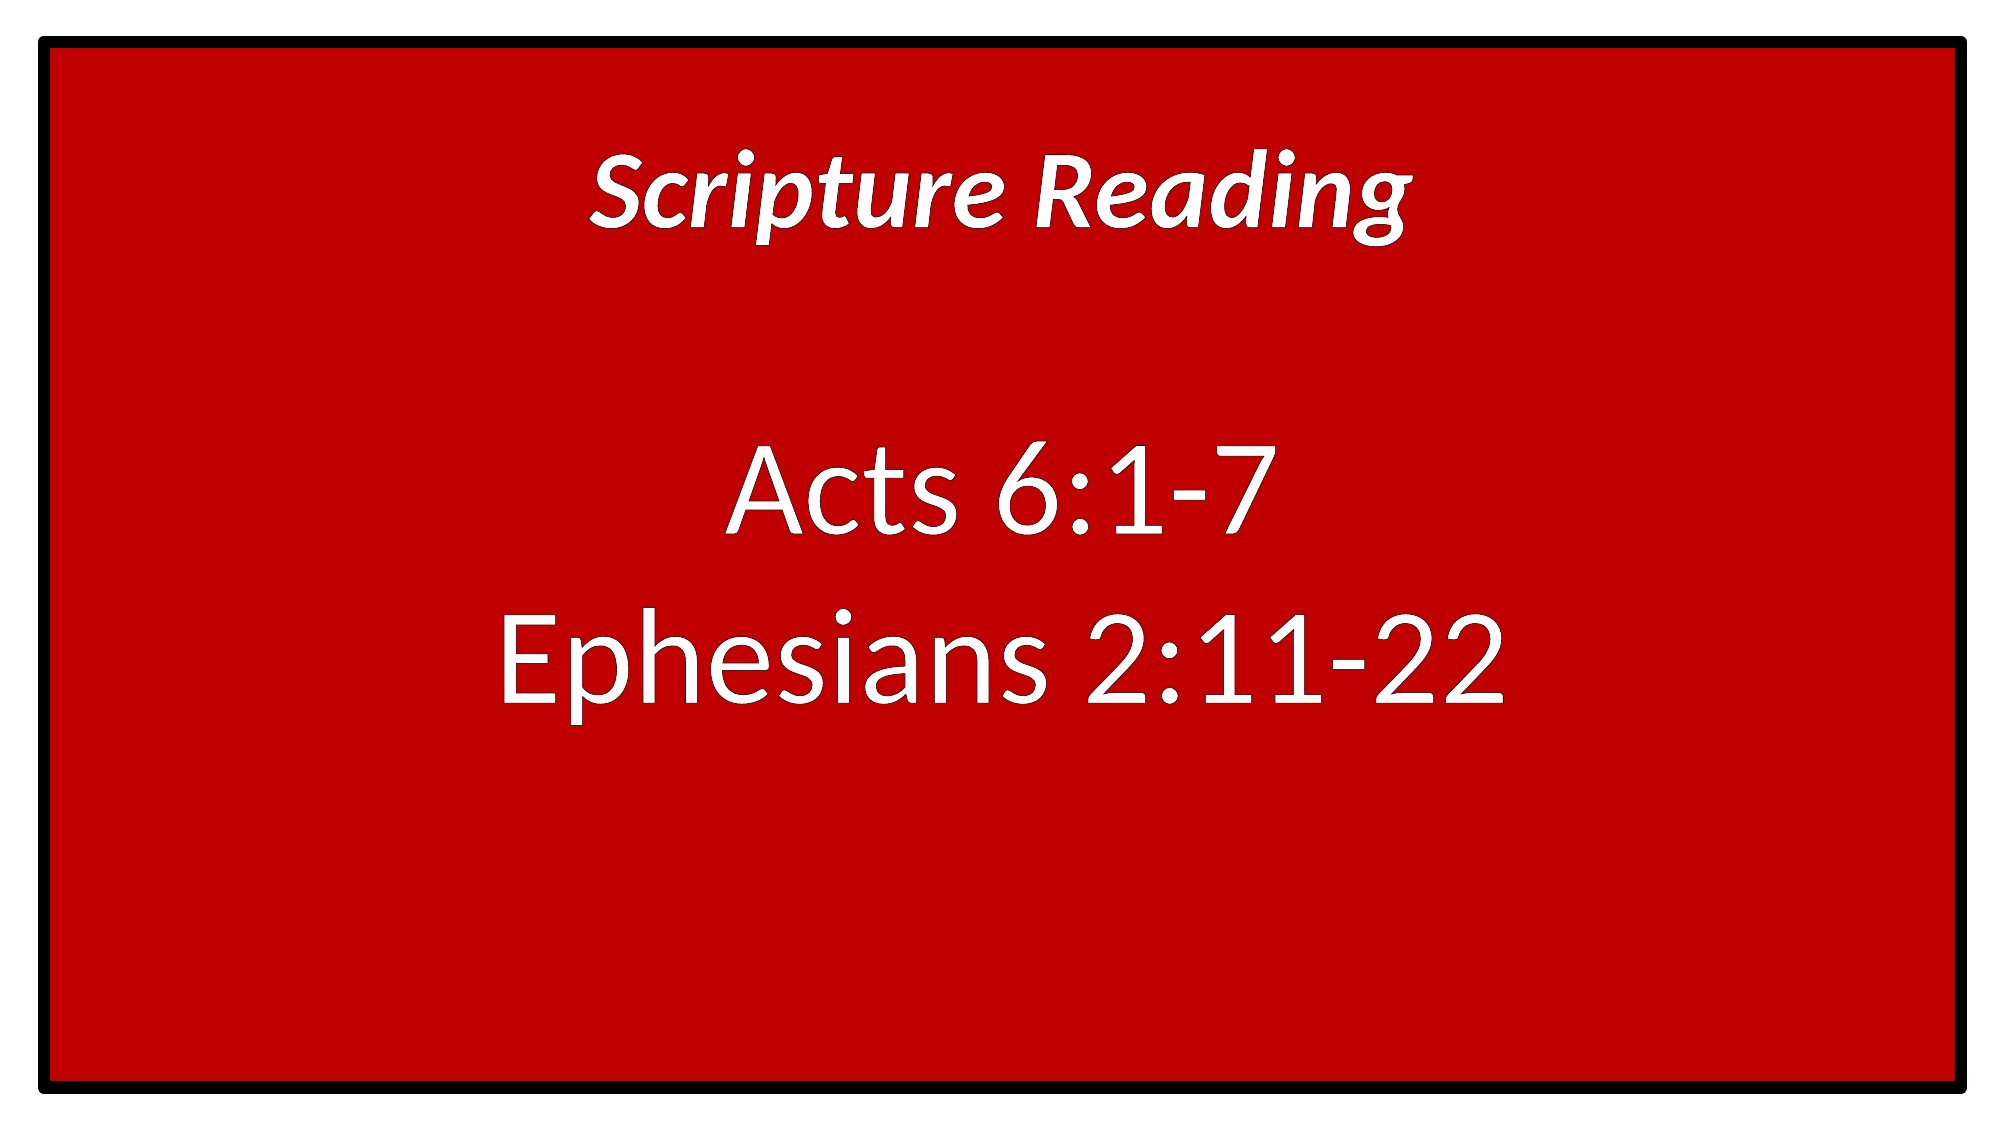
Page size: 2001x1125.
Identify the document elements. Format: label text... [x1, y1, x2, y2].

subtitle Scripture Reading Acts 6:1-7 Ephesians 2:11-22 [43, 42, 1961, 1088]
